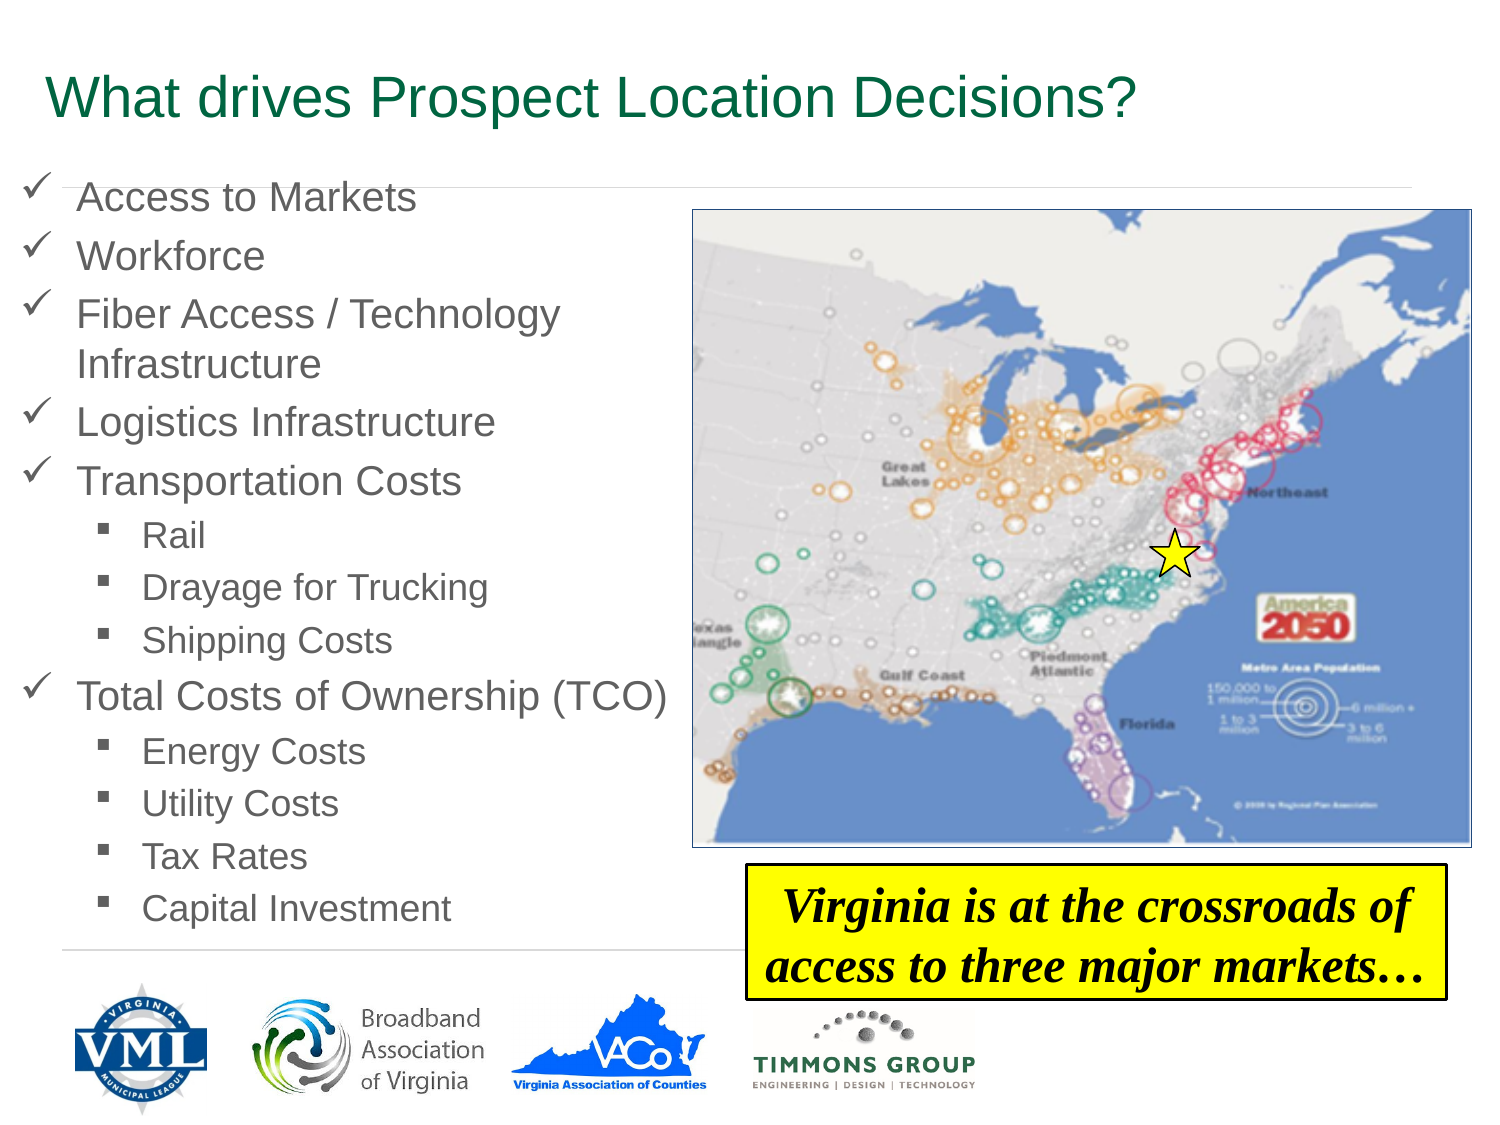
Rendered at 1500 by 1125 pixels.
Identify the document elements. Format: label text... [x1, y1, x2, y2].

picture [511, 994, 708, 1095]
picture [692, 209, 1473, 848]
list Access to Markets Workforce Fiber Access / Technology Infrastructure Logistics Infrastructure Transportation Costs Rail Drayage for Trucking Shipping Costs Total Costs of Ownership (TCO) Energy Costs Utility Costs Tax Rates Capital Investment [5, 162, 747, 800]
picture [753, 1008, 975, 1090]
text_box Virginia is at the crossroads of access to three major markets… [746, 864, 1447, 1000]
title What drives Prospect Location Decisions? [29, 24, 1356, 163]
picture [249, 997, 488, 1102]
picture [75, 983, 207, 1116]
